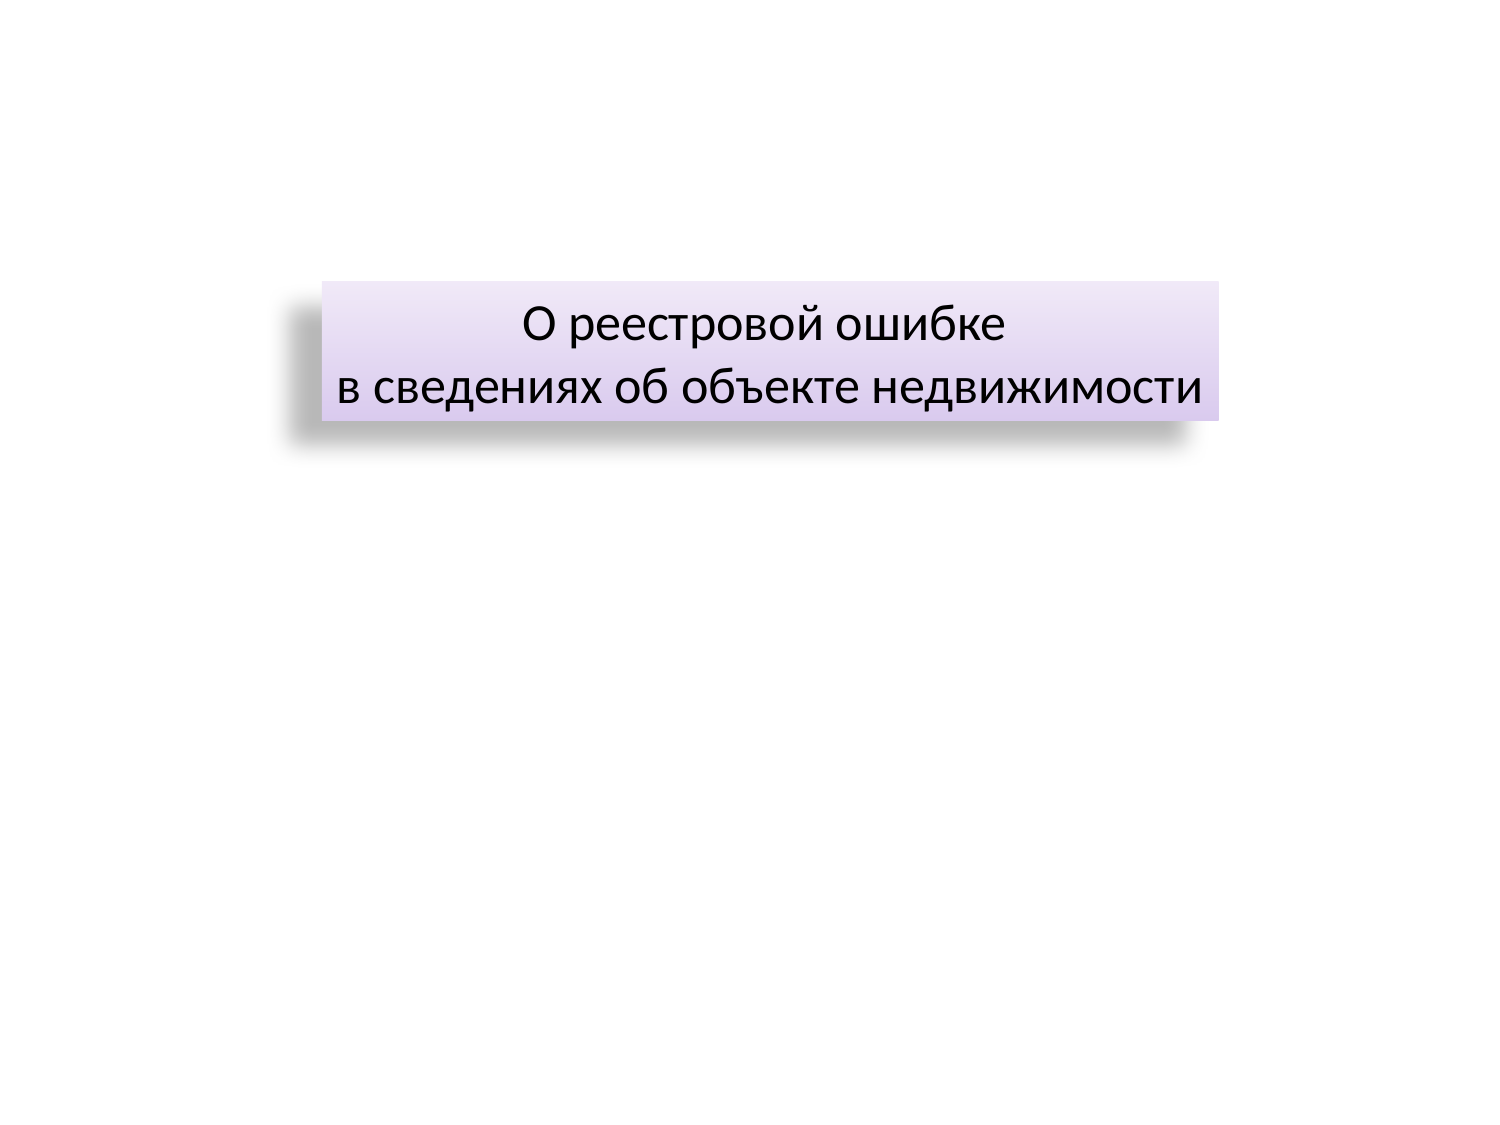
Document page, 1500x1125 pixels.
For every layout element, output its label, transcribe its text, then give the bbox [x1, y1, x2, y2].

text_box О реестровой ошибке в сведениях об объекте недвижимости [321, 280, 1219, 422]
